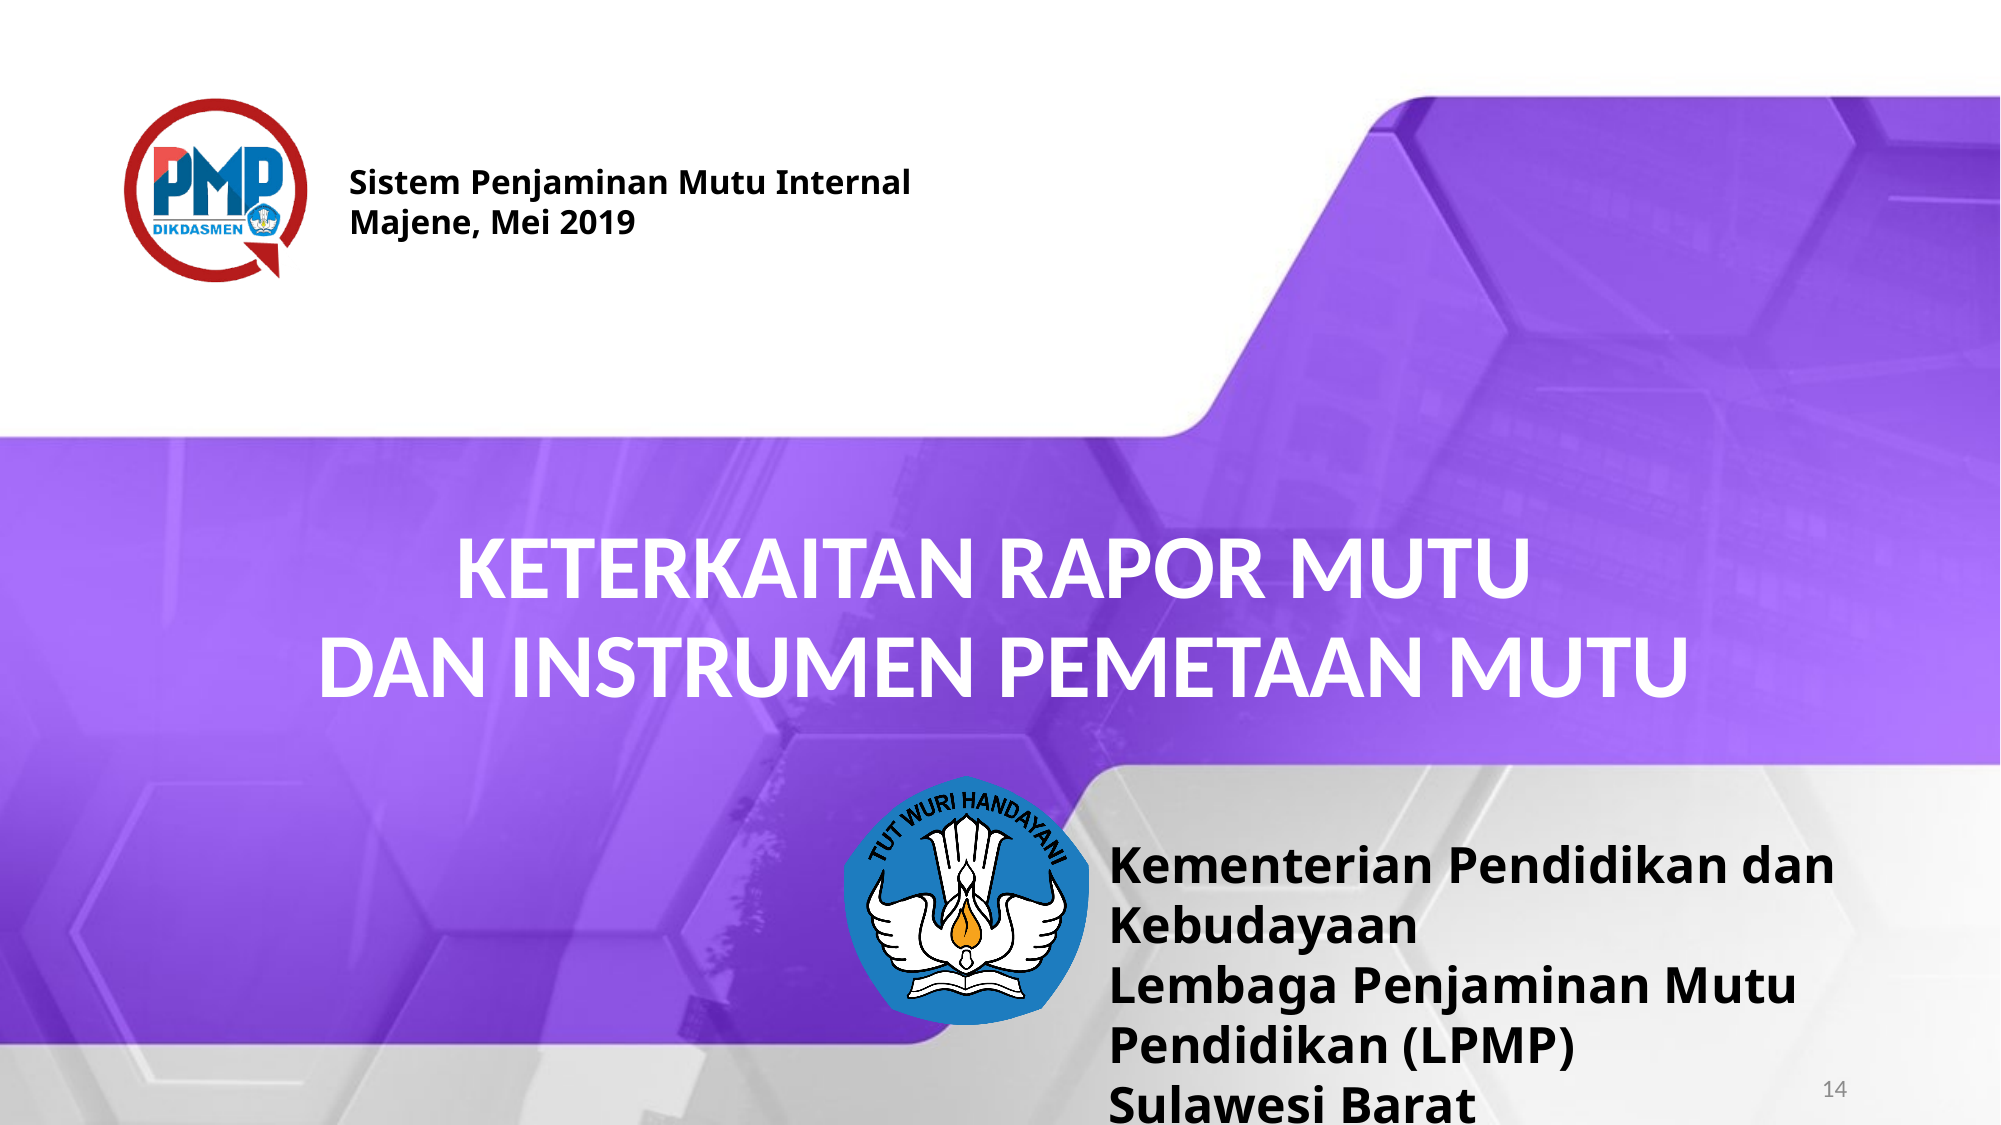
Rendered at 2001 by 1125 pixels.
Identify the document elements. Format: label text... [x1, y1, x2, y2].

title KETERKAITAN RAPOR MUTU DAN INSTRUMEN PEMETAAN MUTU [249, 478, 1750, 759]
text_box Kementerian Pendidikan dan Kebudayaan Lembaga Penjaminan Mutu Pendidikan (LPMP) Sulawesi Barat [1093, 826, 1903, 1125]
text_box Sistem Penjaminan Mutu Internal Majene, Mei 2019 [334, 113, 927, 249]
picture [0, 0, 2001, 1125]
